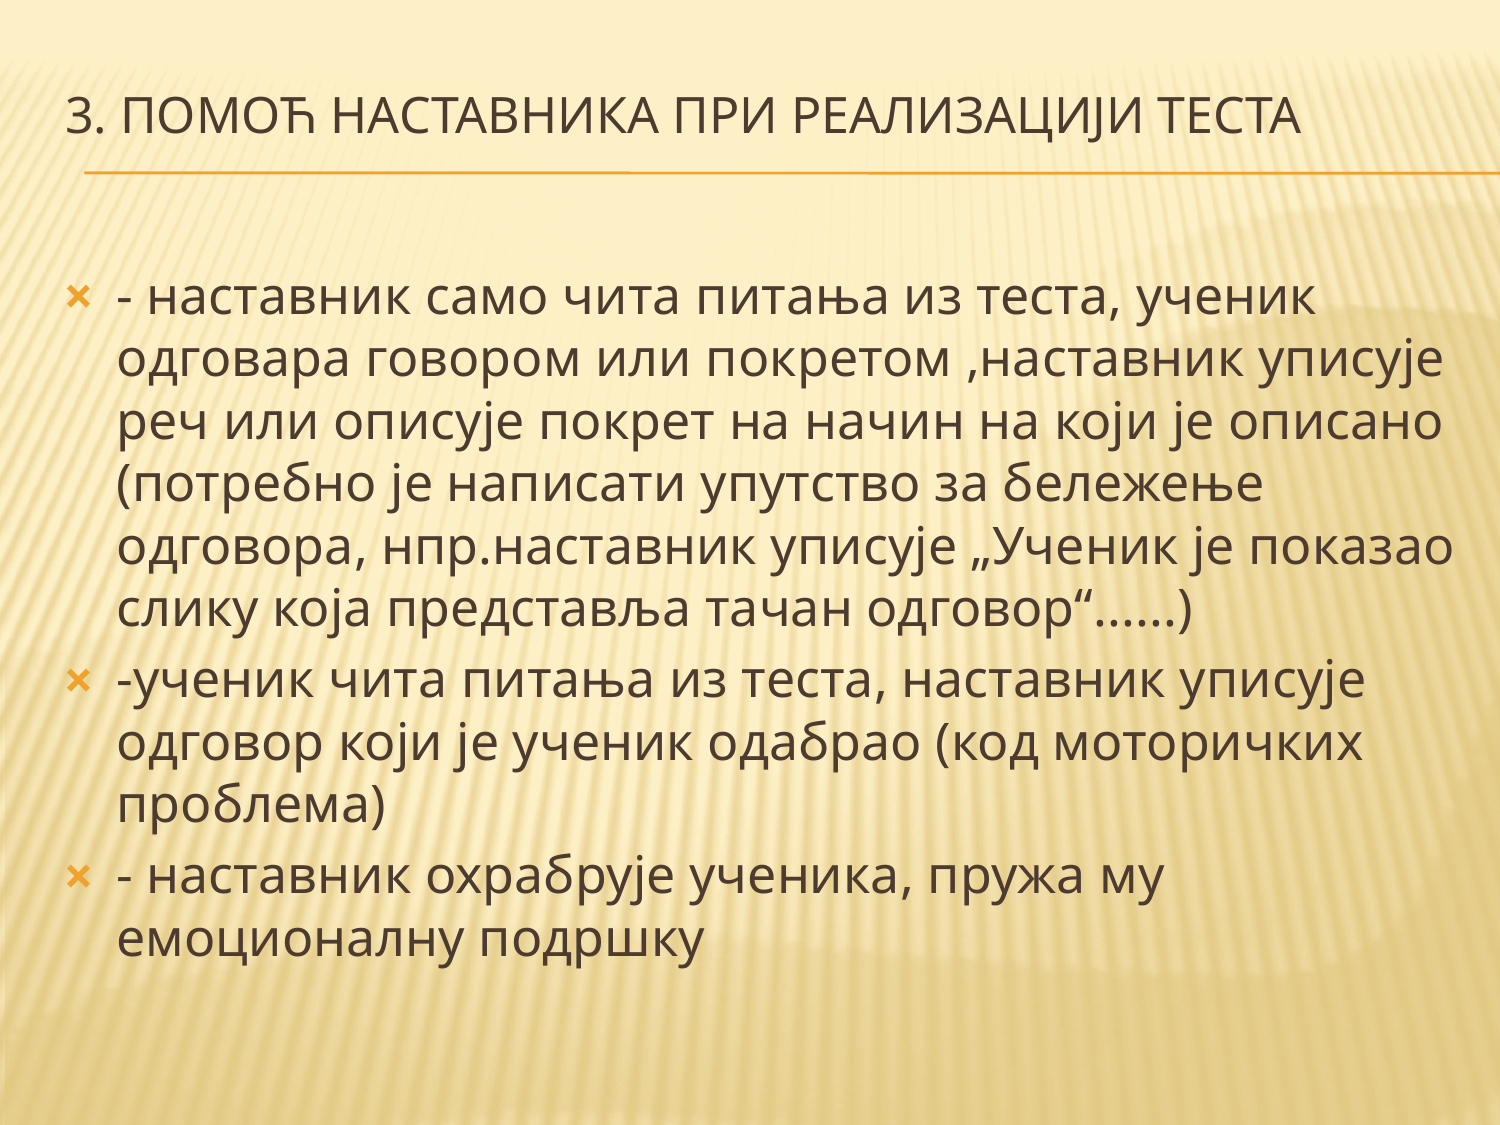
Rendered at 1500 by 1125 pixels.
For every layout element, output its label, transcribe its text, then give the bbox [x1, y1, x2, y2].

picture [0, 0, 1500, 1125]
title 3. ПОМОЋ НАСТАВНИКА ПРИ РЕАЛИЗАЦИЈИ ТЕСТА [50, 75, 1475, 213]
list - наставник само чита питања из теста, ученик одговара говором или покретом ,наставник уписује реч или описује покрет на начин на који је описано (потребно је написати упутство за бележење одговора, нпр.наставник уписује „Ученик је показао слику која представља тачан одговор“......) -ученик чита питања из теста, наставник уписује одговор који је ученик одабрао (код моторичких проблема) - наставник охрабрује ученика, пружа му емоционалну подршку [50, 254, 1475, 998]
